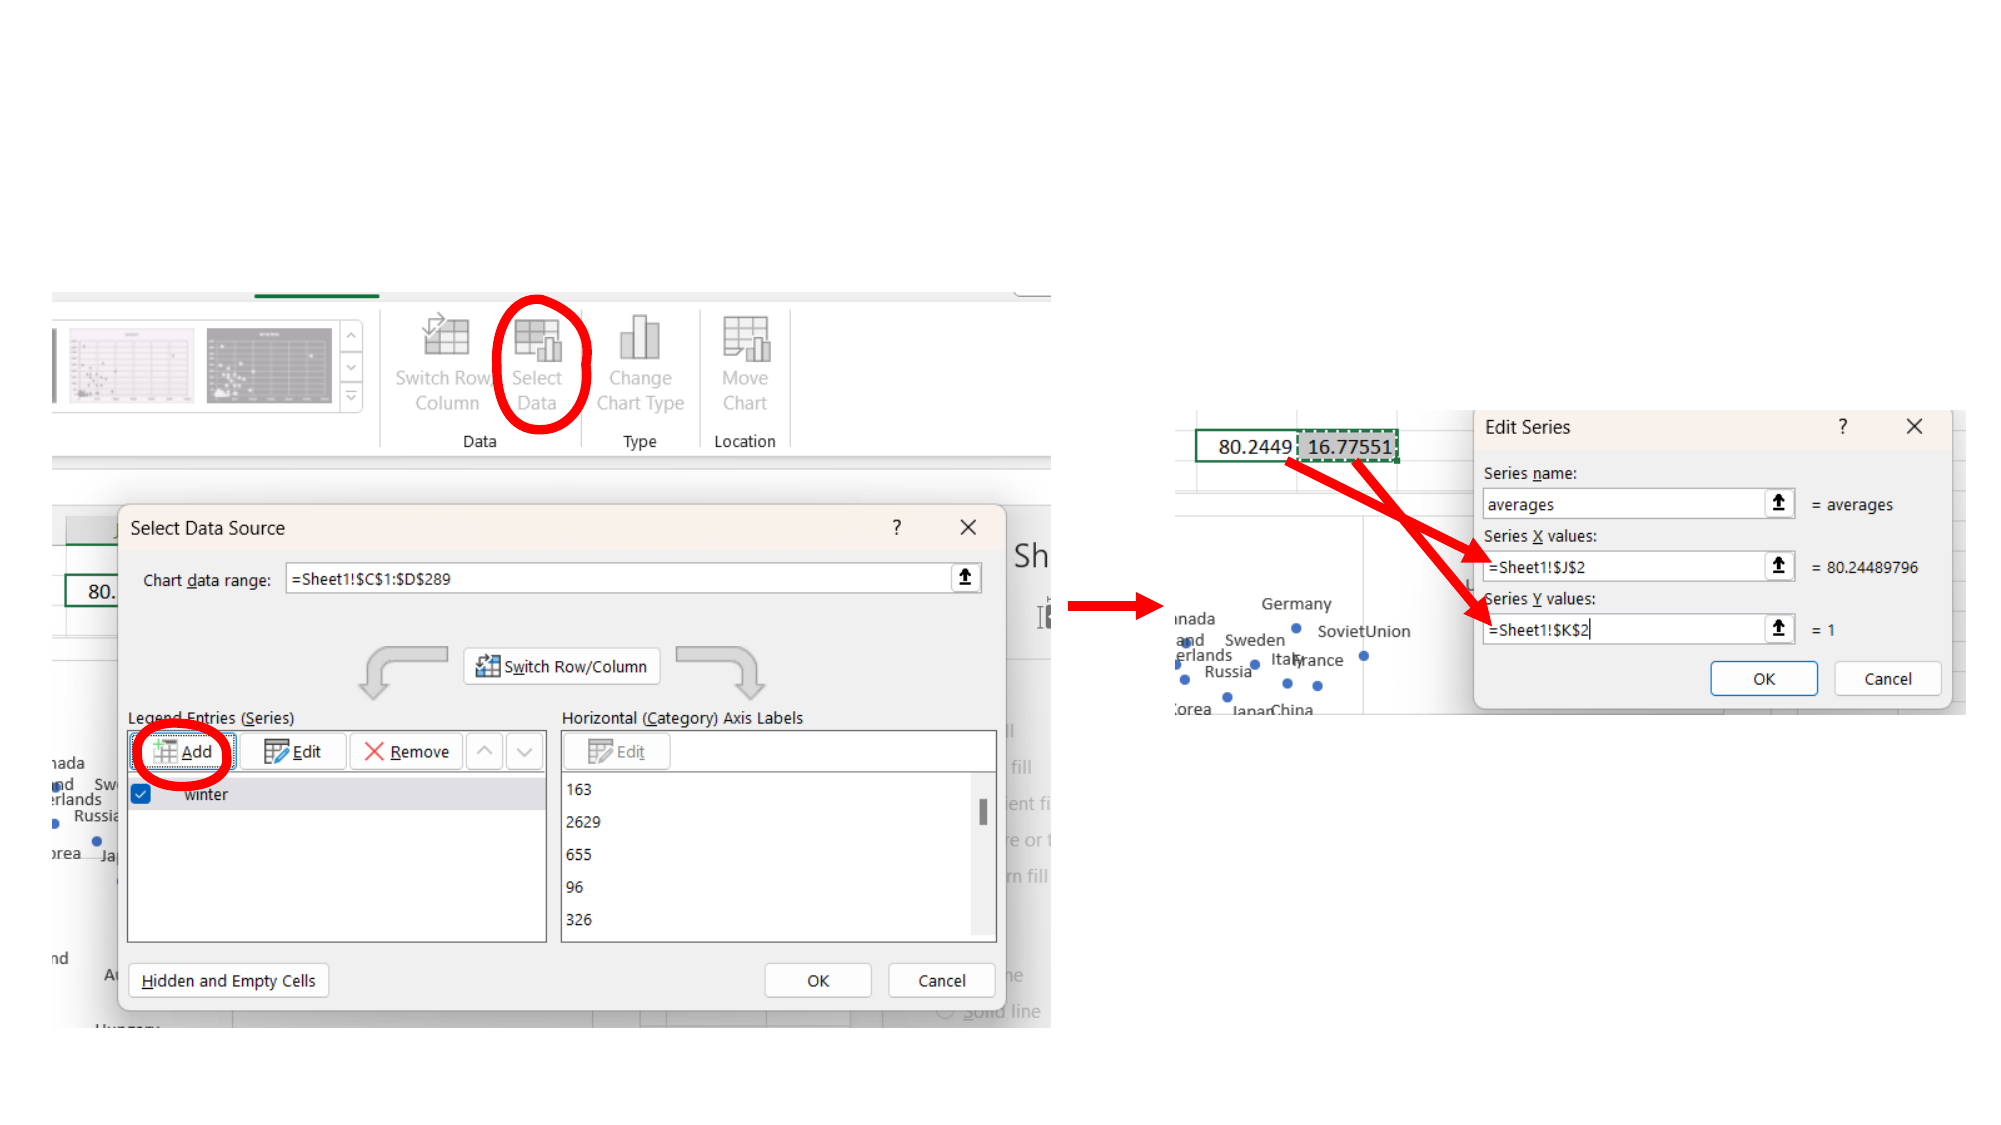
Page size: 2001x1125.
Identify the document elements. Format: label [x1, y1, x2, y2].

text_box [1286, 460, 1354, 563]
list [1175, 410, 1966, 715]
text_box [1354, 460, 1493, 627]
picture [52, 292, 1051, 1028]
